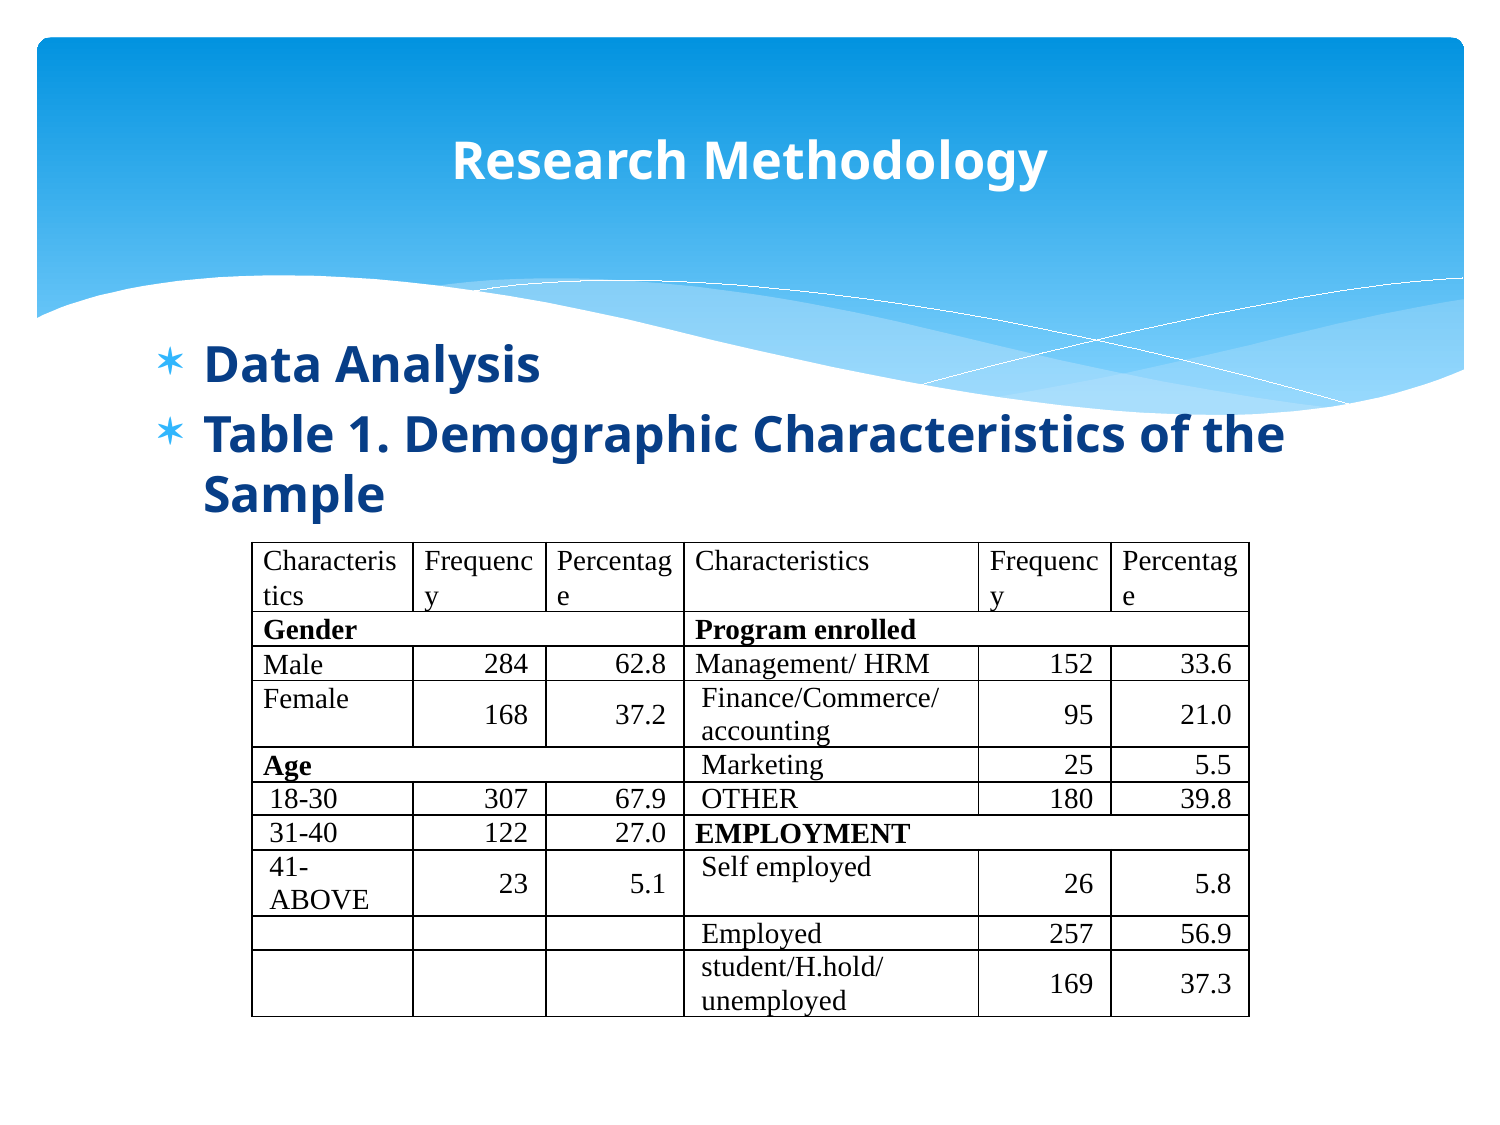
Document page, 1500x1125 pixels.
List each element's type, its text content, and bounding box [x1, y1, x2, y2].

table_cell 41- ABOVE [253, 851, 412, 915]
table_cell Gender [253, 612, 683, 645]
table_cell Program enrolled [685, 612, 1248, 645]
table_cell EMPLOYMENT [685, 816, 1248, 849]
table_cell 21.0 [1112, 681, 1248, 746]
table_cell [414, 917, 545, 949]
table_cell 39.8 [1112, 783, 1248, 814]
table_cell 23 [414, 851, 545, 915]
table_cell 27.0 [547, 816, 683, 849]
table_cell 152 [979, 647, 1110, 680]
table_cell Female [253, 681, 412, 746]
table_header Percentage [1112, 543, 1248, 611]
table_cell OTHER [685, 783, 978, 814]
table_header Percentage [547, 543, 683, 611]
table_header Characteristics [685, 543, 978, 611]
table_cell 62.8 [547, 647, 683, 680]
table_cell Finance/Commerce/accounting [685, 681, 978, 746]
table_cell Male [253, 647, 412, 680]
table_cell 18-30 [253, 783, 412, 814]
table_cell 95 [979, 681, 1110, 746]
table_cell Employed [685, 917, 978, 949]
table_header Frequency [979, 543, 1110, 611]
table_cell 56.9 [1112, 917, 1248, 949]
table_header Frequency [414, 543, 545, 611]
table_cell 257 [979, 917, 1110, 949]
table_cell 5.1 [547, 851, 683, 915]
table_cell Self employed [685, 851, 978, 915]
table_cell 122 [414, 816, 545, 849]
table_cell 169 [979, 951, 1110, 1016]
table_cell [253, 917, 412, 949]
table_cell [414, 951, 545, 1016]
table_cell [547, 917, 683, 949]
table_cell 31-40 [253, 816, 412, 849]
title Research Methodology [75, 55, 1425, 261]
table_cell 5.5 [1112, 748, 1248, 781]
table_cell [253, 951, 412, 1016]
table_cell 37.2 [547, 681, 683, 746]
table_cell [547, 951, 683, 1016]
table_cell Marketing [685, 748, 978, 781]
table_cell Management/ HRM [685, 647, 978, 680]
table_cell 33.6 [1112, 647, 1248, 680]
table_cell 37.3 [1112, 951, 1248, 1016]
table_cell 168 [414, 681, 545, 746]
table_cell 67.9 [547, 783, 683, 814]
table_cell 25 [979, 748, 1110, 781]
table_header Characteristics [253, 543, 412, 611]
table_cell 5.8 [1112, 851, 1248, 915]
table_cell 307 [414, 783, 545, 814]
list Data Analysis Table 1. Demographic Characteristics of the Sample [143, 324, 1359, 1063]
table_cell Age [253, 748, 683, 781]
table_cell 180 [979, 783, 1110, 814]
table_cell student/H.hold/unemployed [685, 951, 978, 1016]
table_cell 284 [414, 647, 545, 680]
table_cell 26 [979, 851, 1110, 915]
